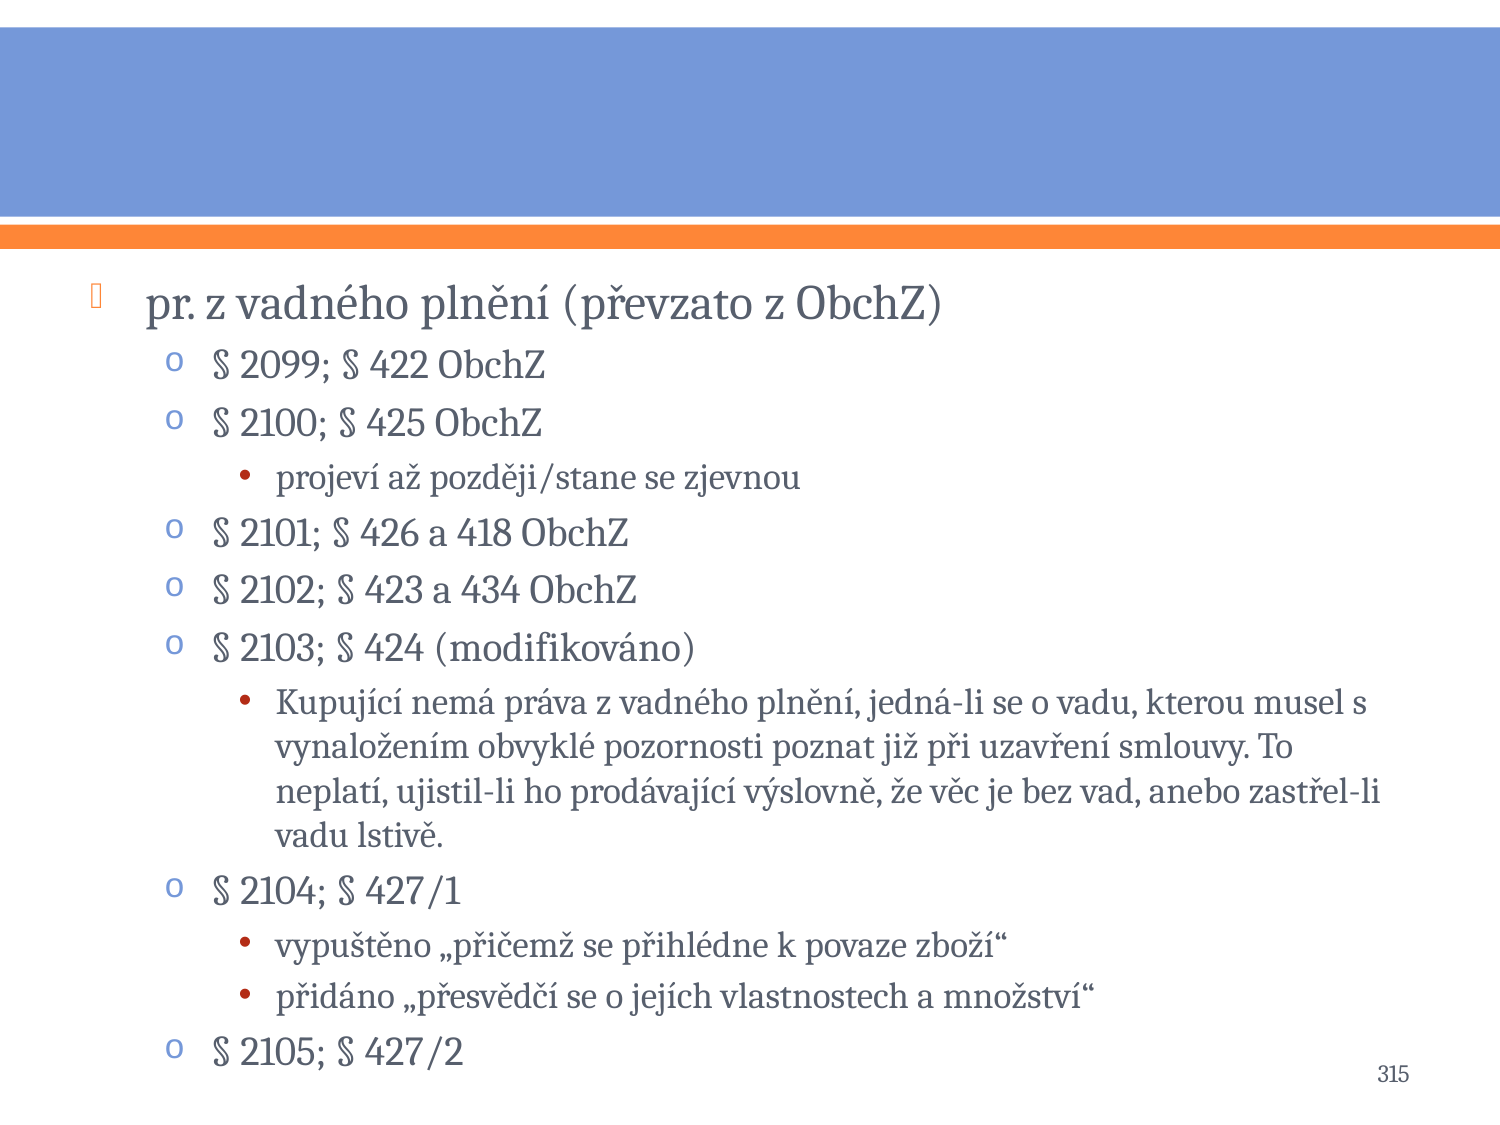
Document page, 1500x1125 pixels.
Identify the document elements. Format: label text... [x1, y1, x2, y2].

list pr. z vadného plnění (převzato z ObchZ) § 2099; § 422 ObchZ § 2100; § 425 ObchZ projeví až později/stane se zjevnou § 2101; § 426 a 418 ObchZ § 2102; § 423 a 434 ObchZ § 2103; § 424 (modifikováno) Kupující nemá práva z vadného plnění, jedná-li se o vadu, kterou musel s vynaložením obvyklé pozornosti poznat již při uzavření smlouvy. To neplatí, ujistil-li ho prodávající výslovně, že věc je bez vad, anebo zastřel-li vadu lstivě. § 2104; § 427/1 vypuštěno „přičemž se přihlédne k povaze zboží“ přidáno „přesvědčí se o jejích vlastnostech a množství“ § 2105; § 427/2 [75, 262, 1425, 1083]
slide_number 315 [1074, 1042, 1425, 1103]
